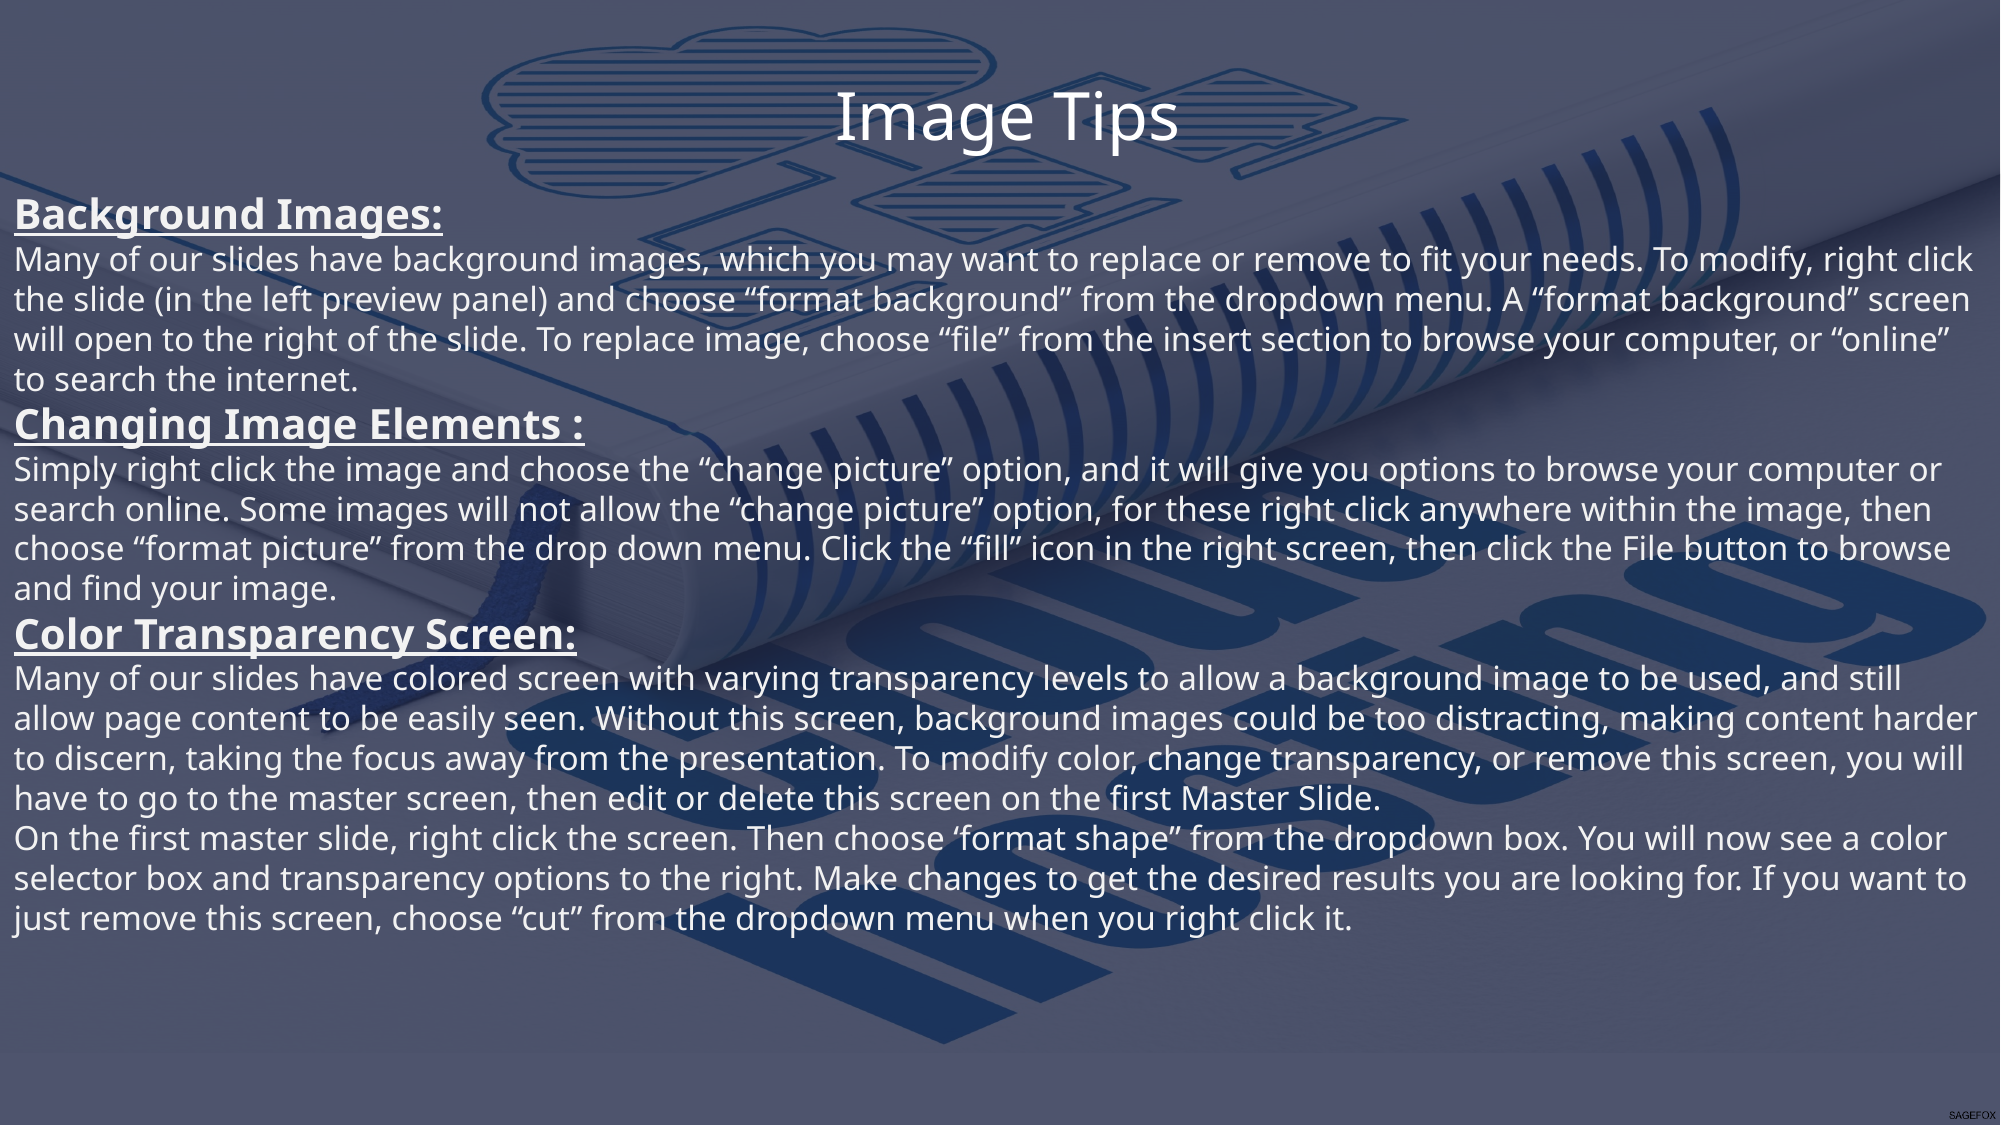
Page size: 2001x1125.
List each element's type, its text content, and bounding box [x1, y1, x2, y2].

text_box Background Images: Many of our slides have background images, which you may want to replace or remove to fit your needs. To modify, right click the slide (in the left preview panel) and choose “format background” from the dropdown menu. A “format background” screen will open to the right of the slide. To replace image, choose “file” from the insert section to browse your computer, or “online” to search the internet. Changing Image Elements : Simply right click the image and choose the “change picture” option, and it will give you options to browse your computer or search online. Some images will not allow the “change picture” option, for these right click anywhere within the image, then choose “format picture” from the drop down menu. Click the “fill” icon in the right screen, then click the File button to browse and find your image. Color Transparency Screen: Many of our slides have colored screen with varying transparency levels to allow a background image to be used, and still allow page content to be easily seen. Without this screen, background images could be too distracting, making content harder to discern, taking the focus away from the presentation. To modify color, change transparency, or remove this screen, you will have to go to the master screen, then edit or delete this screen on the first Master Slide. On the first master slide, right click the screen. Then choose ‘format shape” from the dropdown box. You will now see a color selector box and transparency options to the right. Make changes to get the desired results you are looking for. If you want to just remove this screen, choose “cut” from the dropdown menu when you right click it. [0, 0, 2000, 1125]
title Image Tips [597, 59, 1420, 177]
